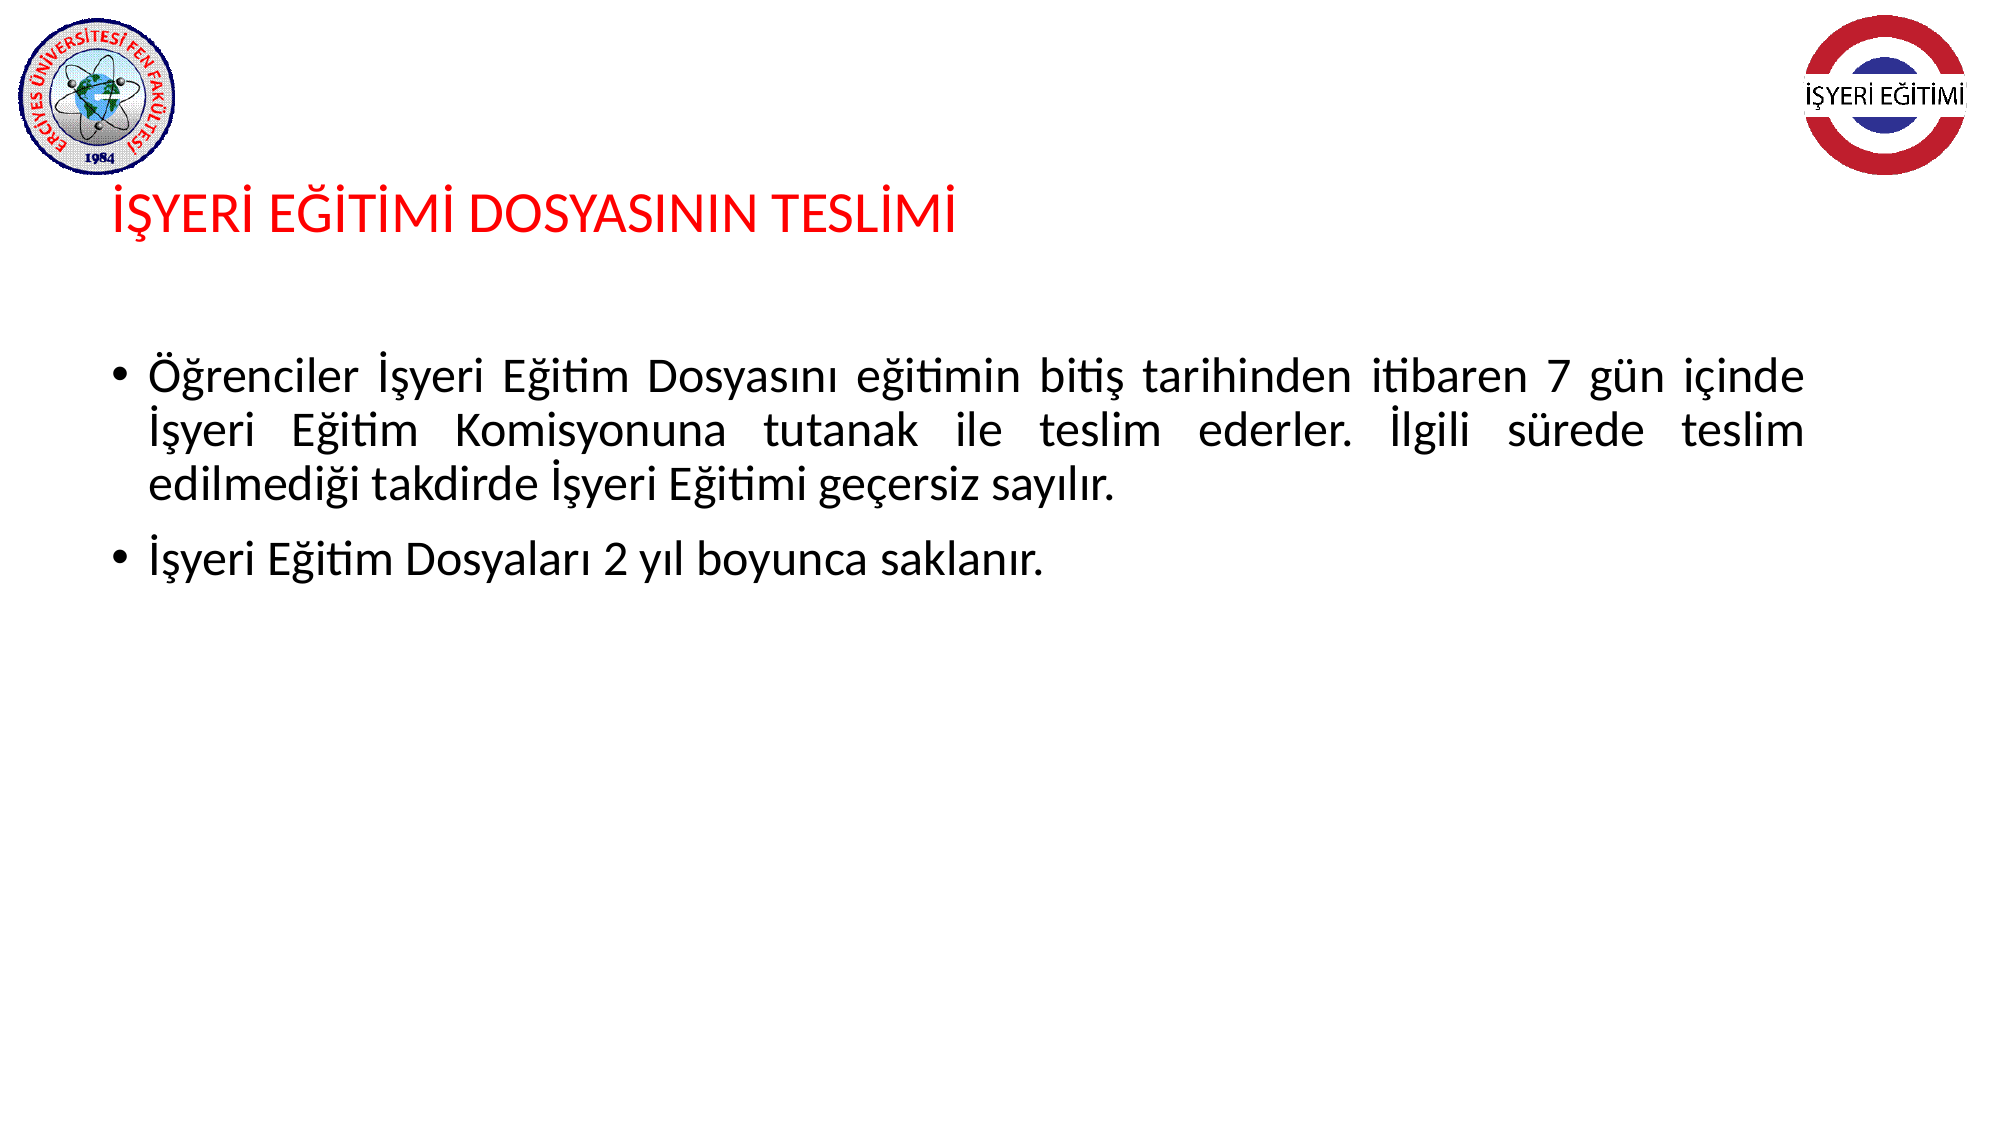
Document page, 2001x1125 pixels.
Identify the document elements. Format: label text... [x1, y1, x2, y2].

list İŞYERİ EĞİTİMİ DOSYASININ TESLİMİ Öğrenciler İşyeri Eğitim Dosyasını eğitimin bitiş tarihinden itibaren 7 gün içinde İşyeri Eğitim Komisyonuna tutanak ile teslim ederler. İlgili sürede teslim edilmediği takdirde İşyeri Eğitimi geçersiz sayılır. İşyeri Eğitim Dosyaları 2 yıl boyunca saklanır. [96, 174, 1822, 889]
picture [18, 18, 175, 175]
picture [1802, 15, 1967, 175]
